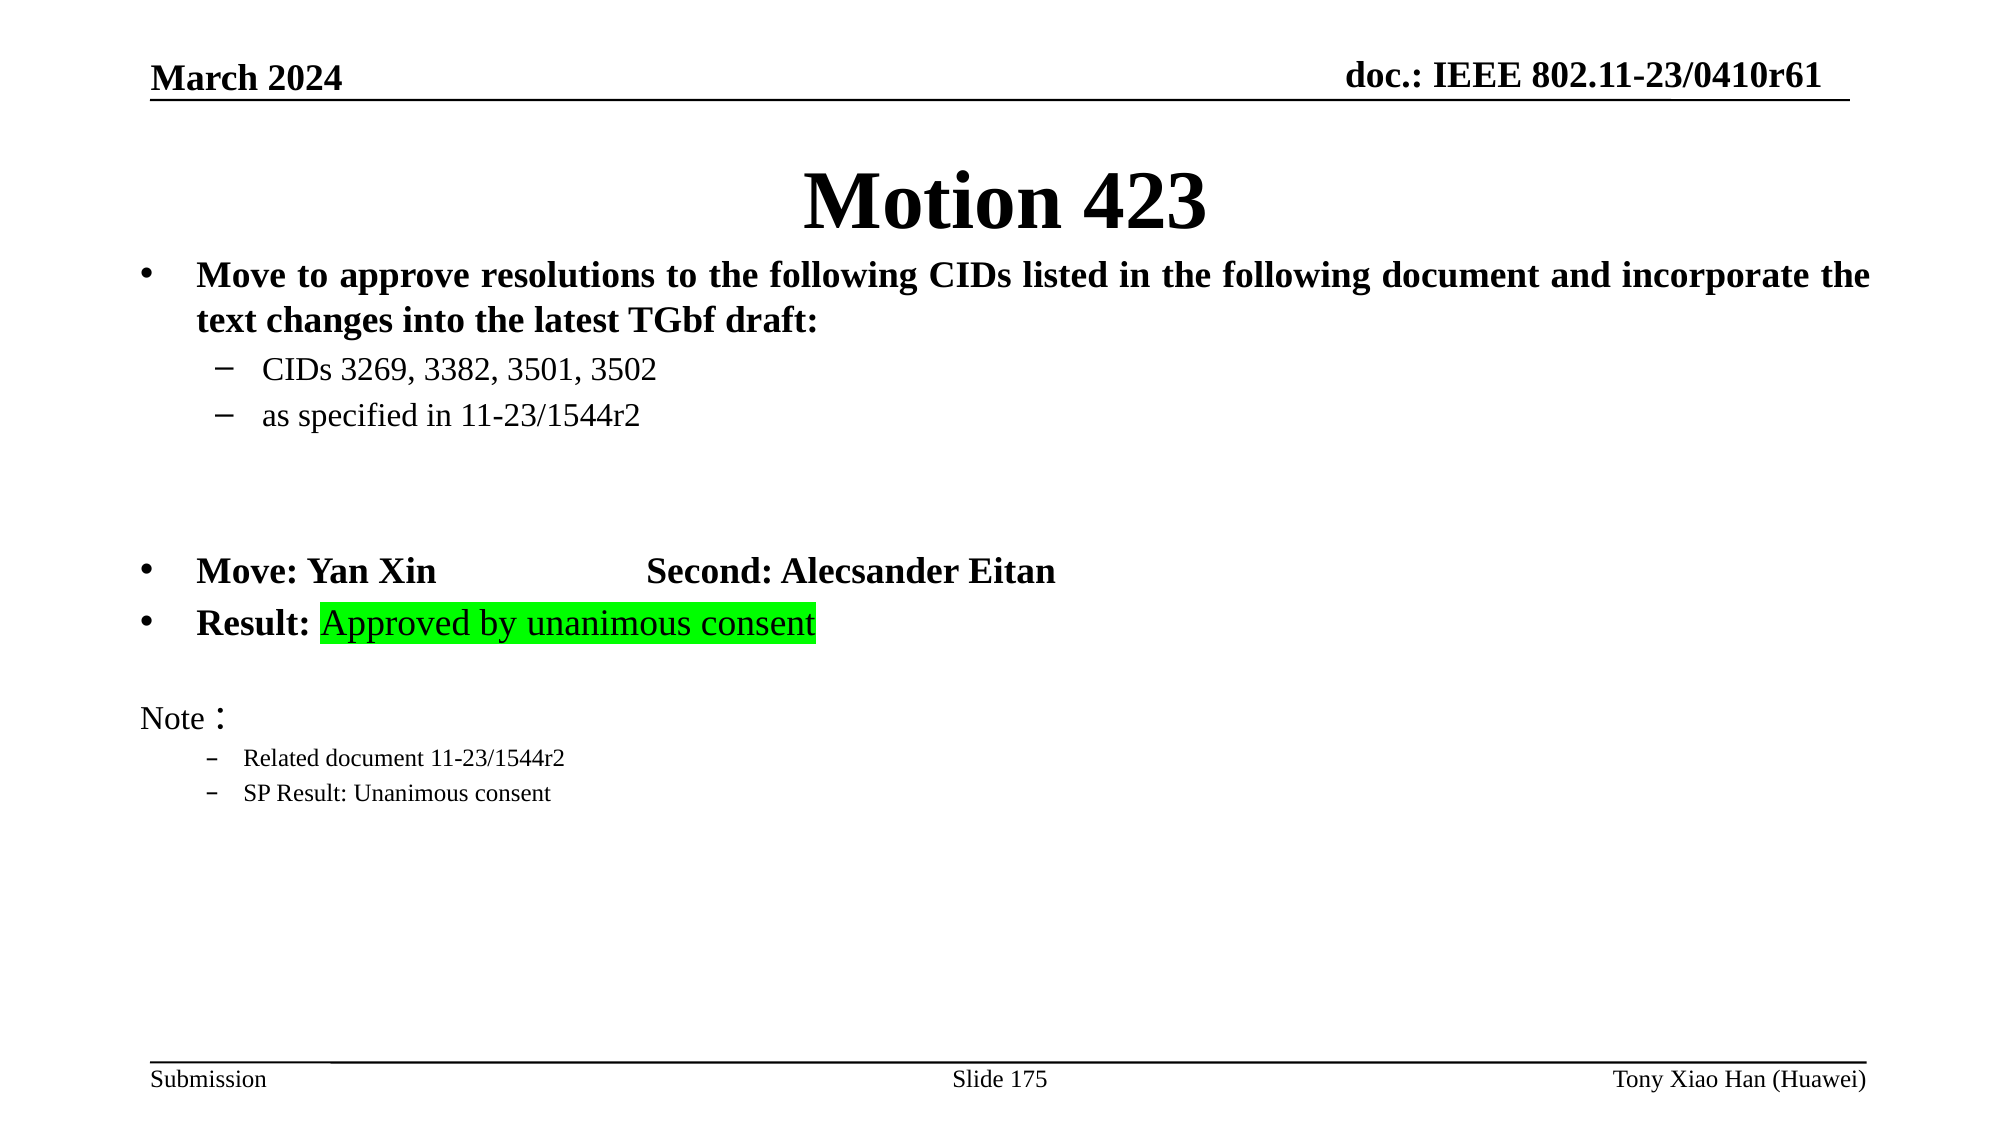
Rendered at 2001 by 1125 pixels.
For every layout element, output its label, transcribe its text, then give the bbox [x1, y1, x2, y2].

text_box Motion 423 [368, 137, 1644, 212]
text_box Move to approve resolutions to the following CIDs listed in the following document and incorporate the text changes into the latest TGbf draft: CIDs 3269, 3382, 3501, 3502 as specified in 11-23/1544r2 Move: Yan Xin Second: Alecsander Eitan Result: Approved by unanimous consent Note： Related document 11-23/1544r2 SP Result: Unanimous consent [125, 212, 1888, 900]
